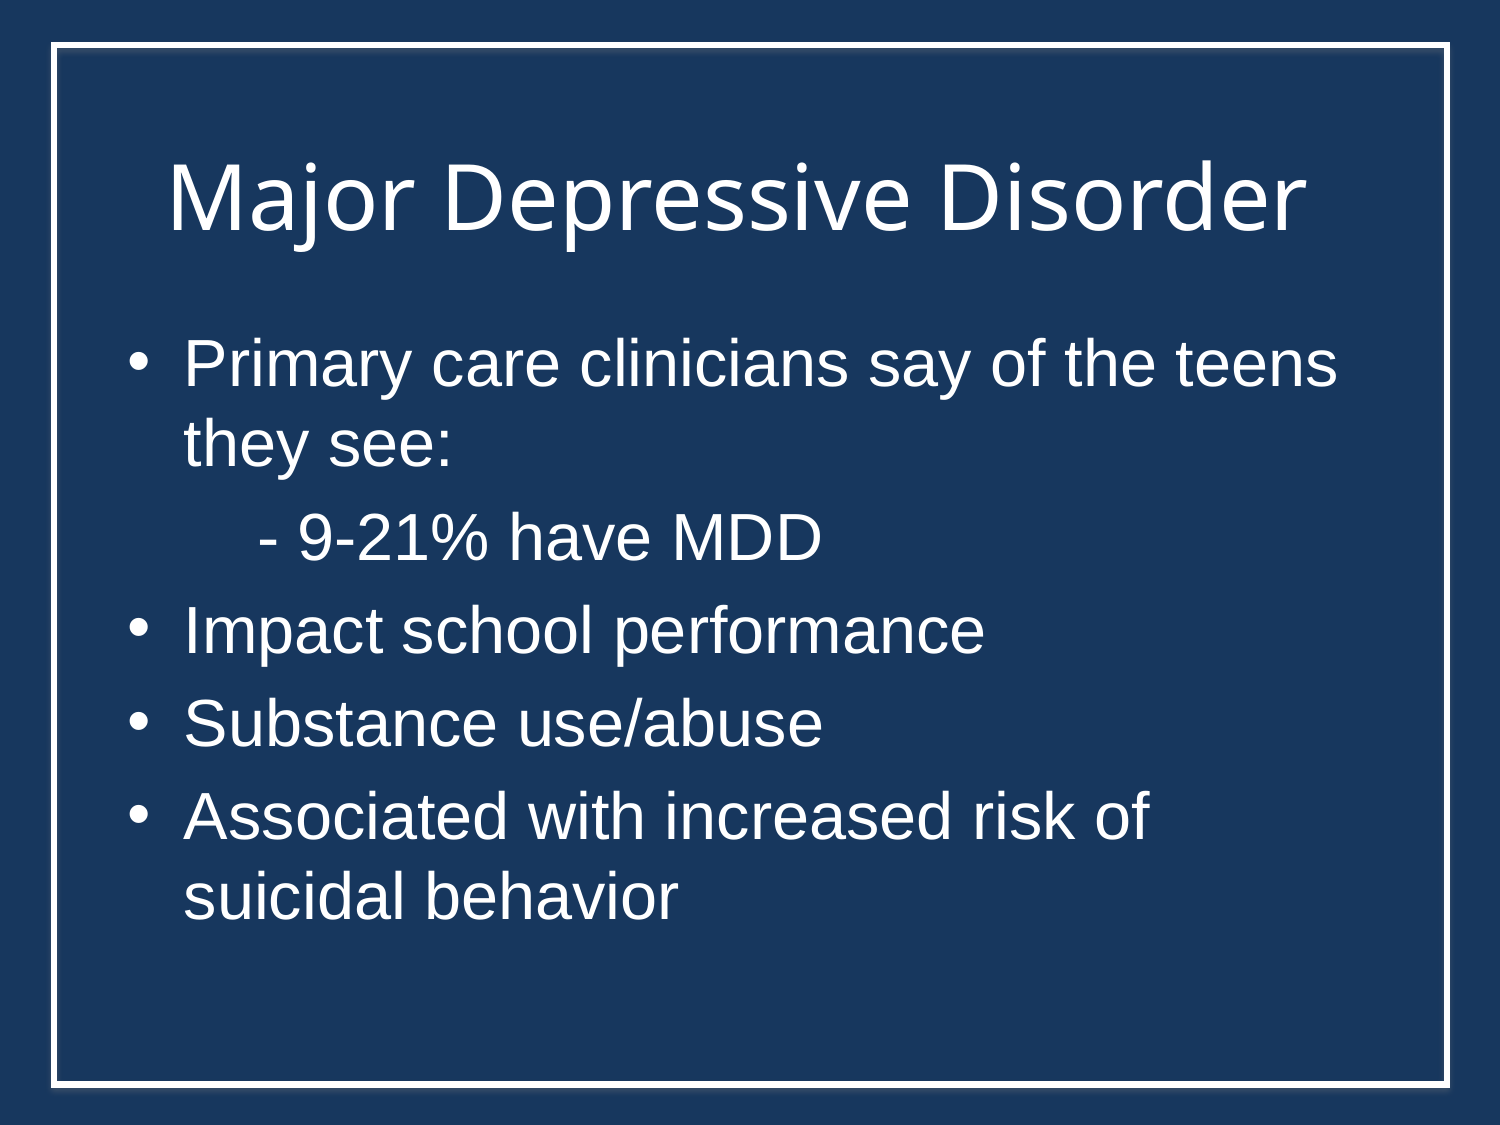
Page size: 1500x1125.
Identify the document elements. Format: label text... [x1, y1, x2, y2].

title Major Depressive Disorder [99, 99, 1375, 288]
list Primary care clinicians say of the teens they see: - 9-21% have MDD Impact school performance Substance use/abuse Associated with increased risk of suicidal behavior [112, 312, 1388, 988]
